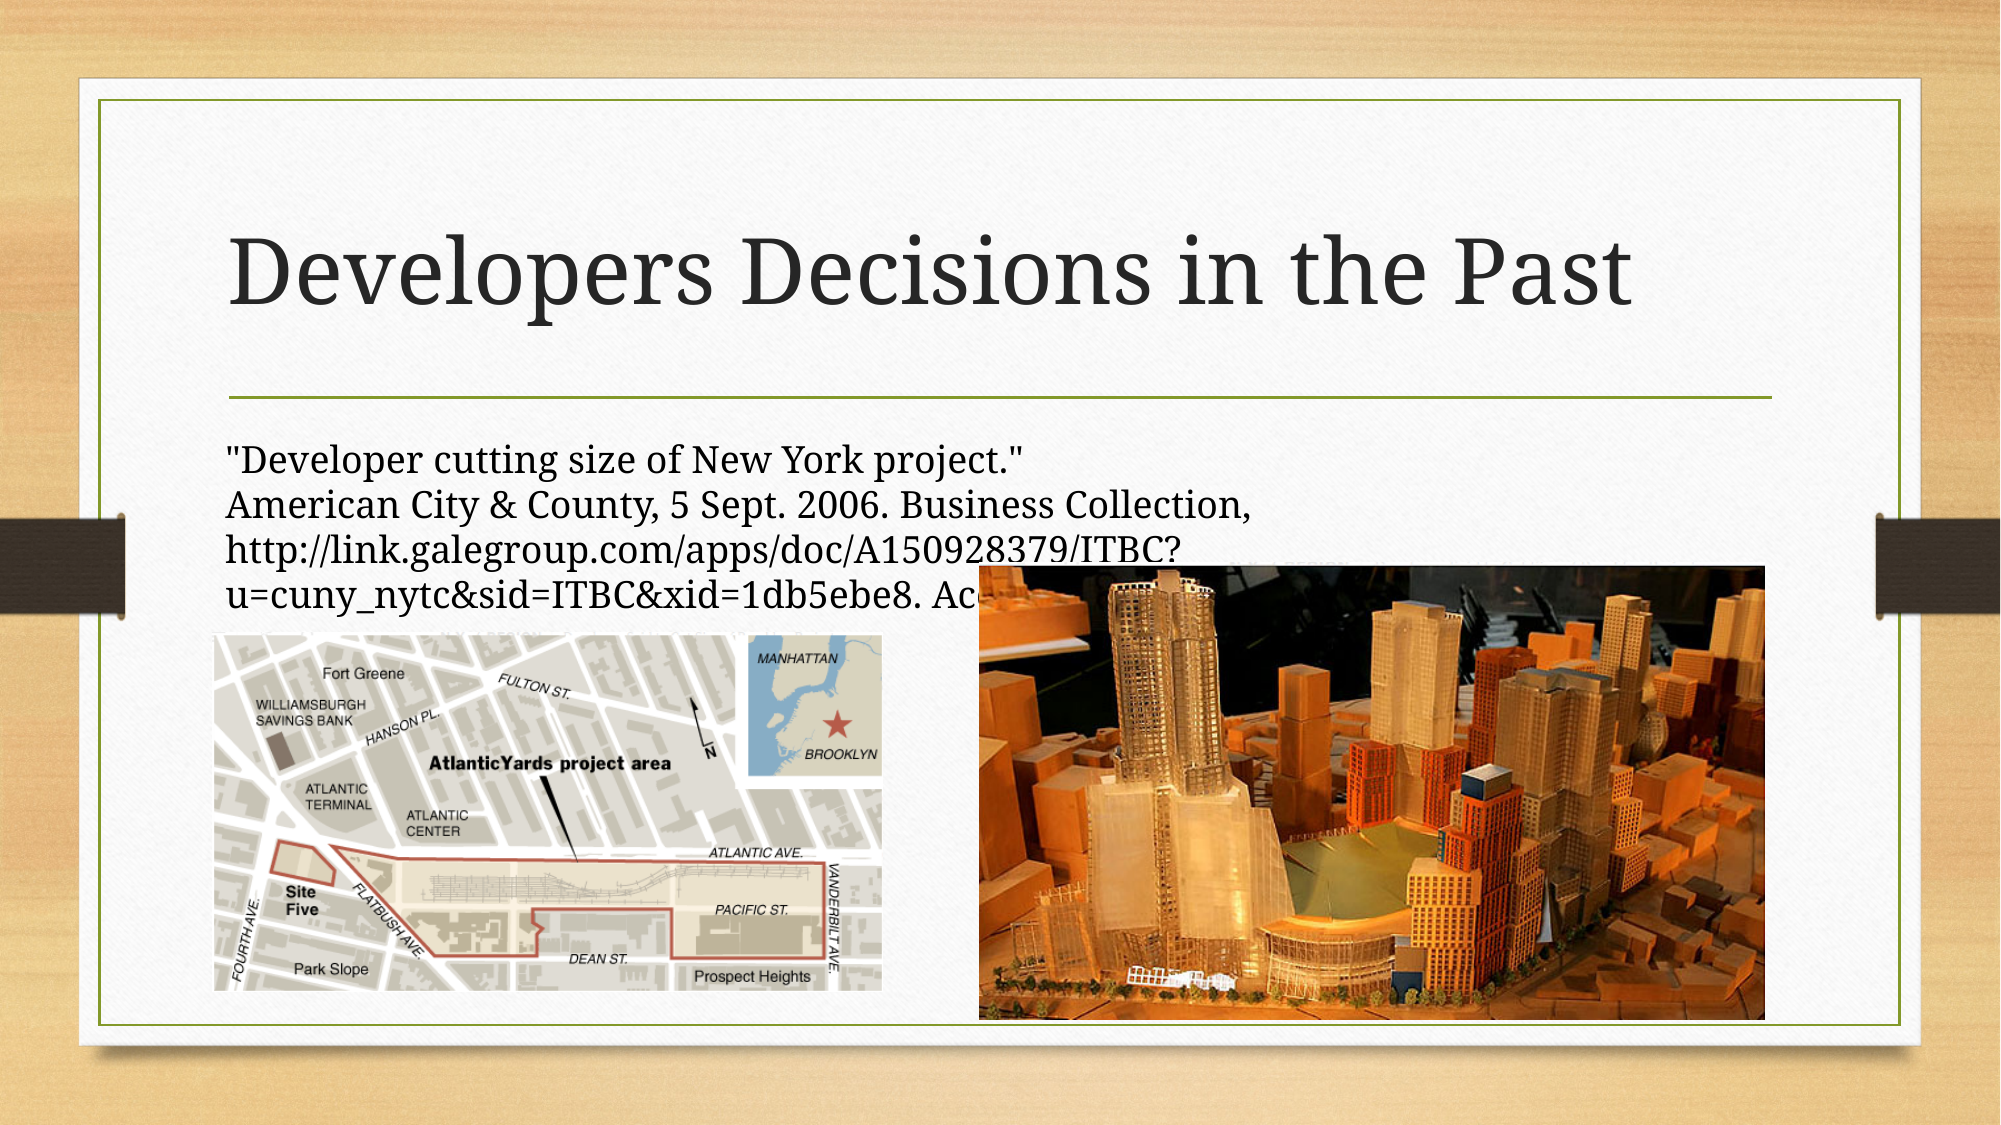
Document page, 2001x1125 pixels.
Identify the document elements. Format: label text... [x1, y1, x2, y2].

title Developers Decisions in the Past [212, 161, 1788, 375]
picture [0, 0, 2001, 1125]
text_box "Developer cutting size of New York project." American City & County, 5 Sept. 2006. Business Collection, http://link.galegroup.com/apps/doc/A150928379/ITBC?u=cuny_nytc&sid=ITBC&xid=1db5ebe8. Accessed 22 Oct. 2018. [210, 428, 1806, 669]
